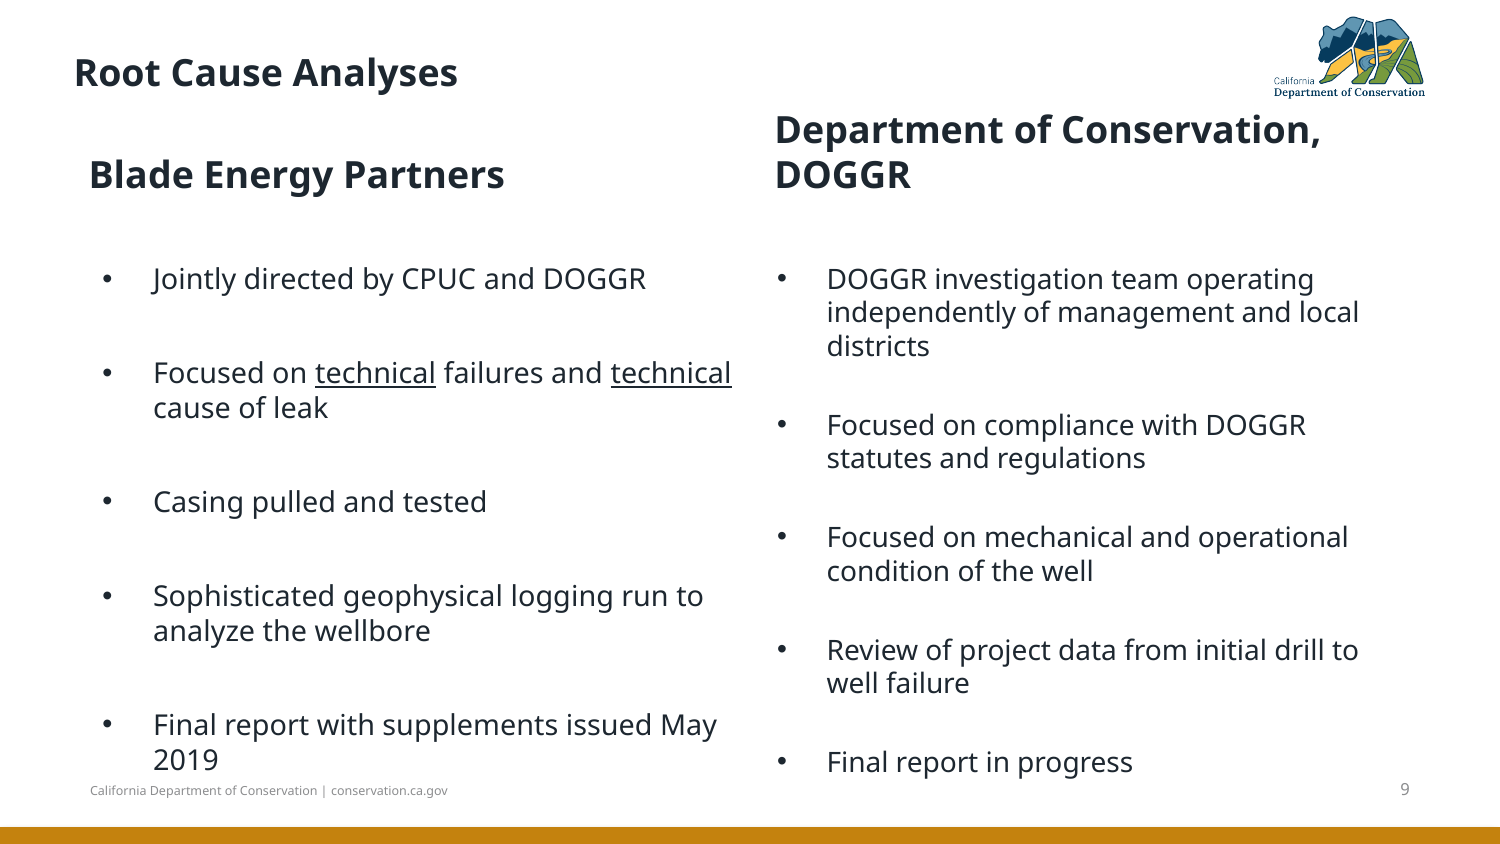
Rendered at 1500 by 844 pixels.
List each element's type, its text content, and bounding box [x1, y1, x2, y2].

list Blade Energy Partners [73, 125, 737, 204]
slide_number 9 [1074, 752, 1425, 829]
list Department of Conservation, DOGGR [759, 125, 1423, 204]
picture [1233, 0, 1466, 133]
list DOGGR investigation team operating independently of management and local districts Focused on compliance with DOGGR statutes and regulations Focused on mechanical and operational condition of the well Review of project data from initial drill to well failure Final report in progress [761, 253, 1425, 786]
title Root Cause Analyses [73, 41, 1074, 101]
list Jointly directed by CPUC and DOGGR Focused on technical failures and technical cause of leak Casing pulled and tested Sophisticated geophysical logging run to analyze the wellbore Final report with supplements issued May 2019 [87, 253, 750, 786]
